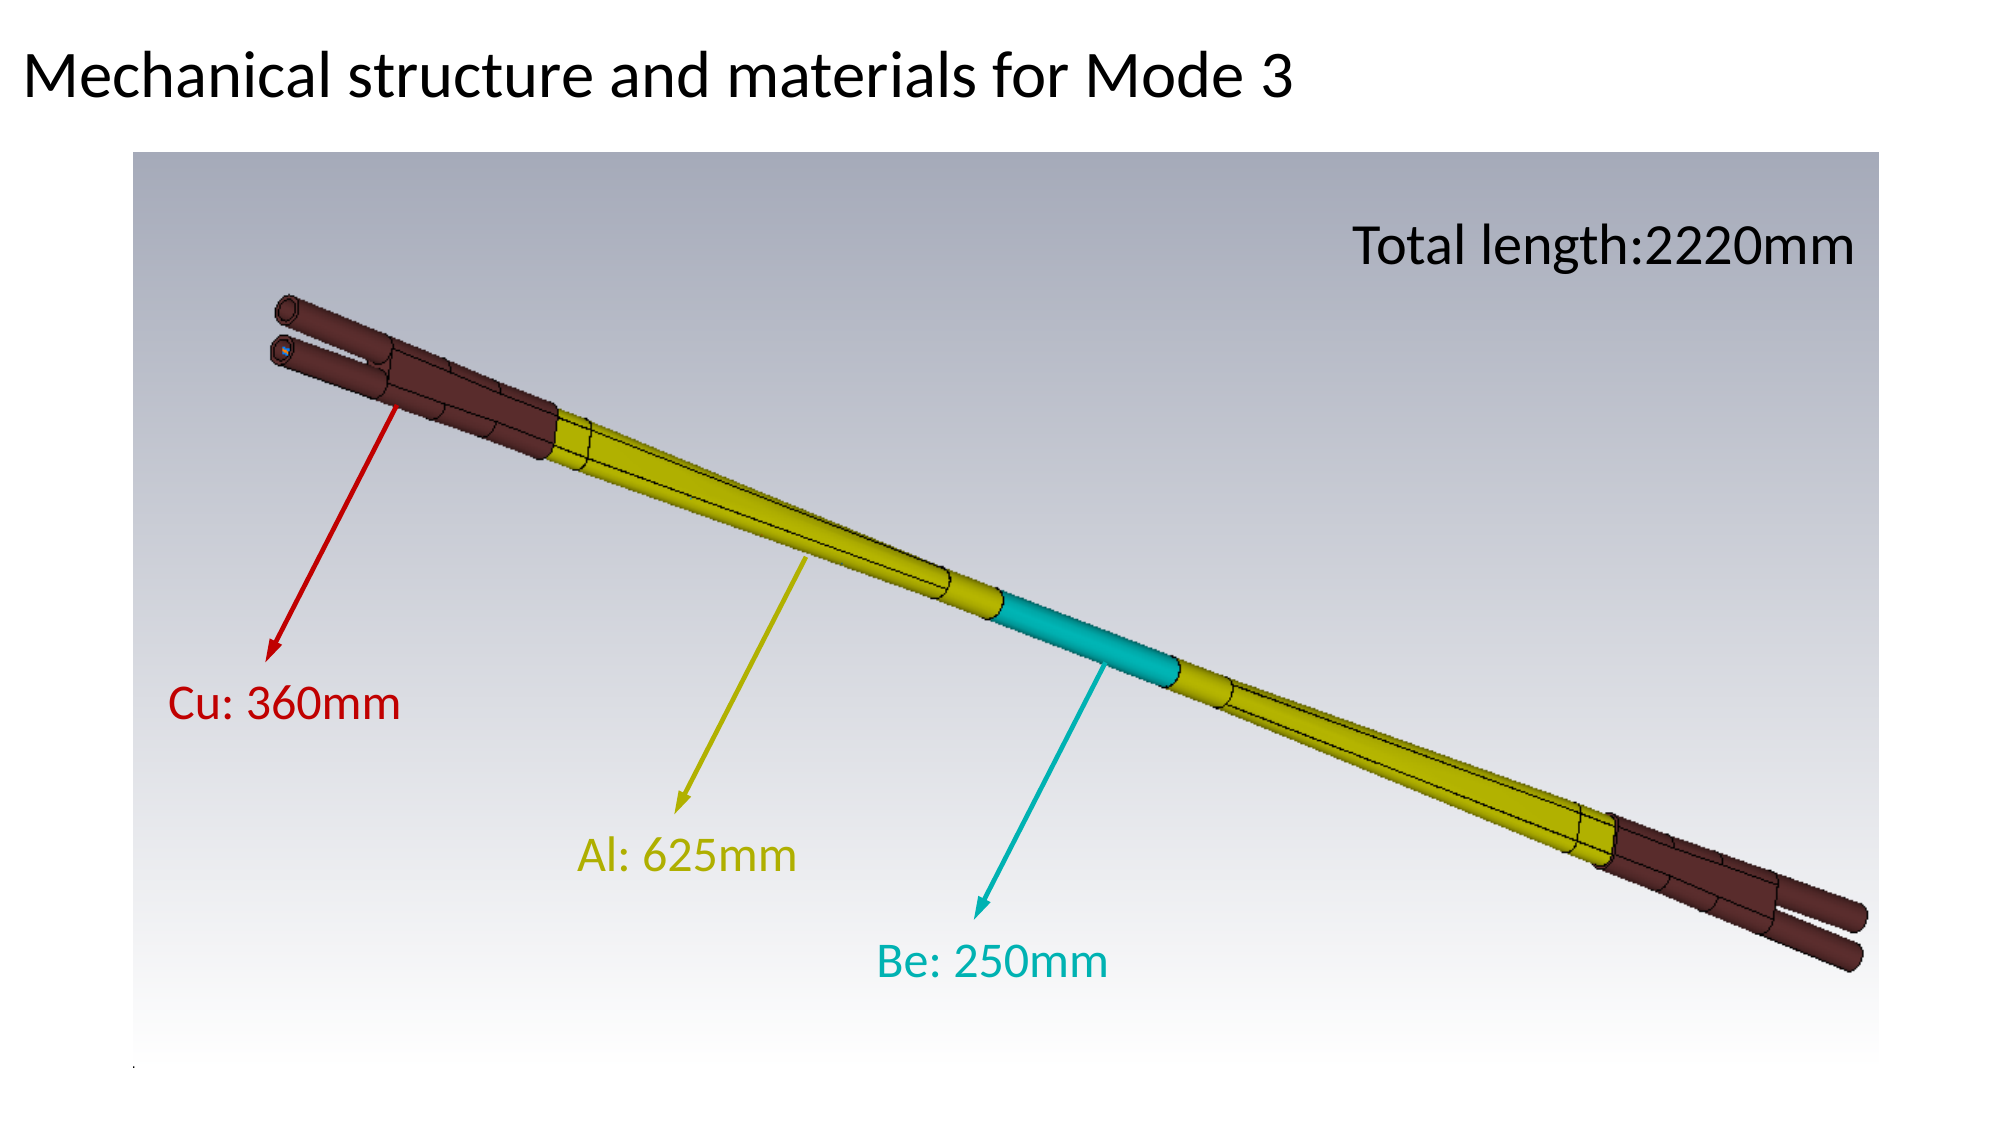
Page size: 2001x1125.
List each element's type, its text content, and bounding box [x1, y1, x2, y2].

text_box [973, 662, 1106, 920]
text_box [265, 404, 397, 663]
text_box Mechanical structure and materials for Mode 3 [7, 23, 1410, 119]
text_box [674, 556, 806, 815]
picture [132, 152, 1879, 1068]
